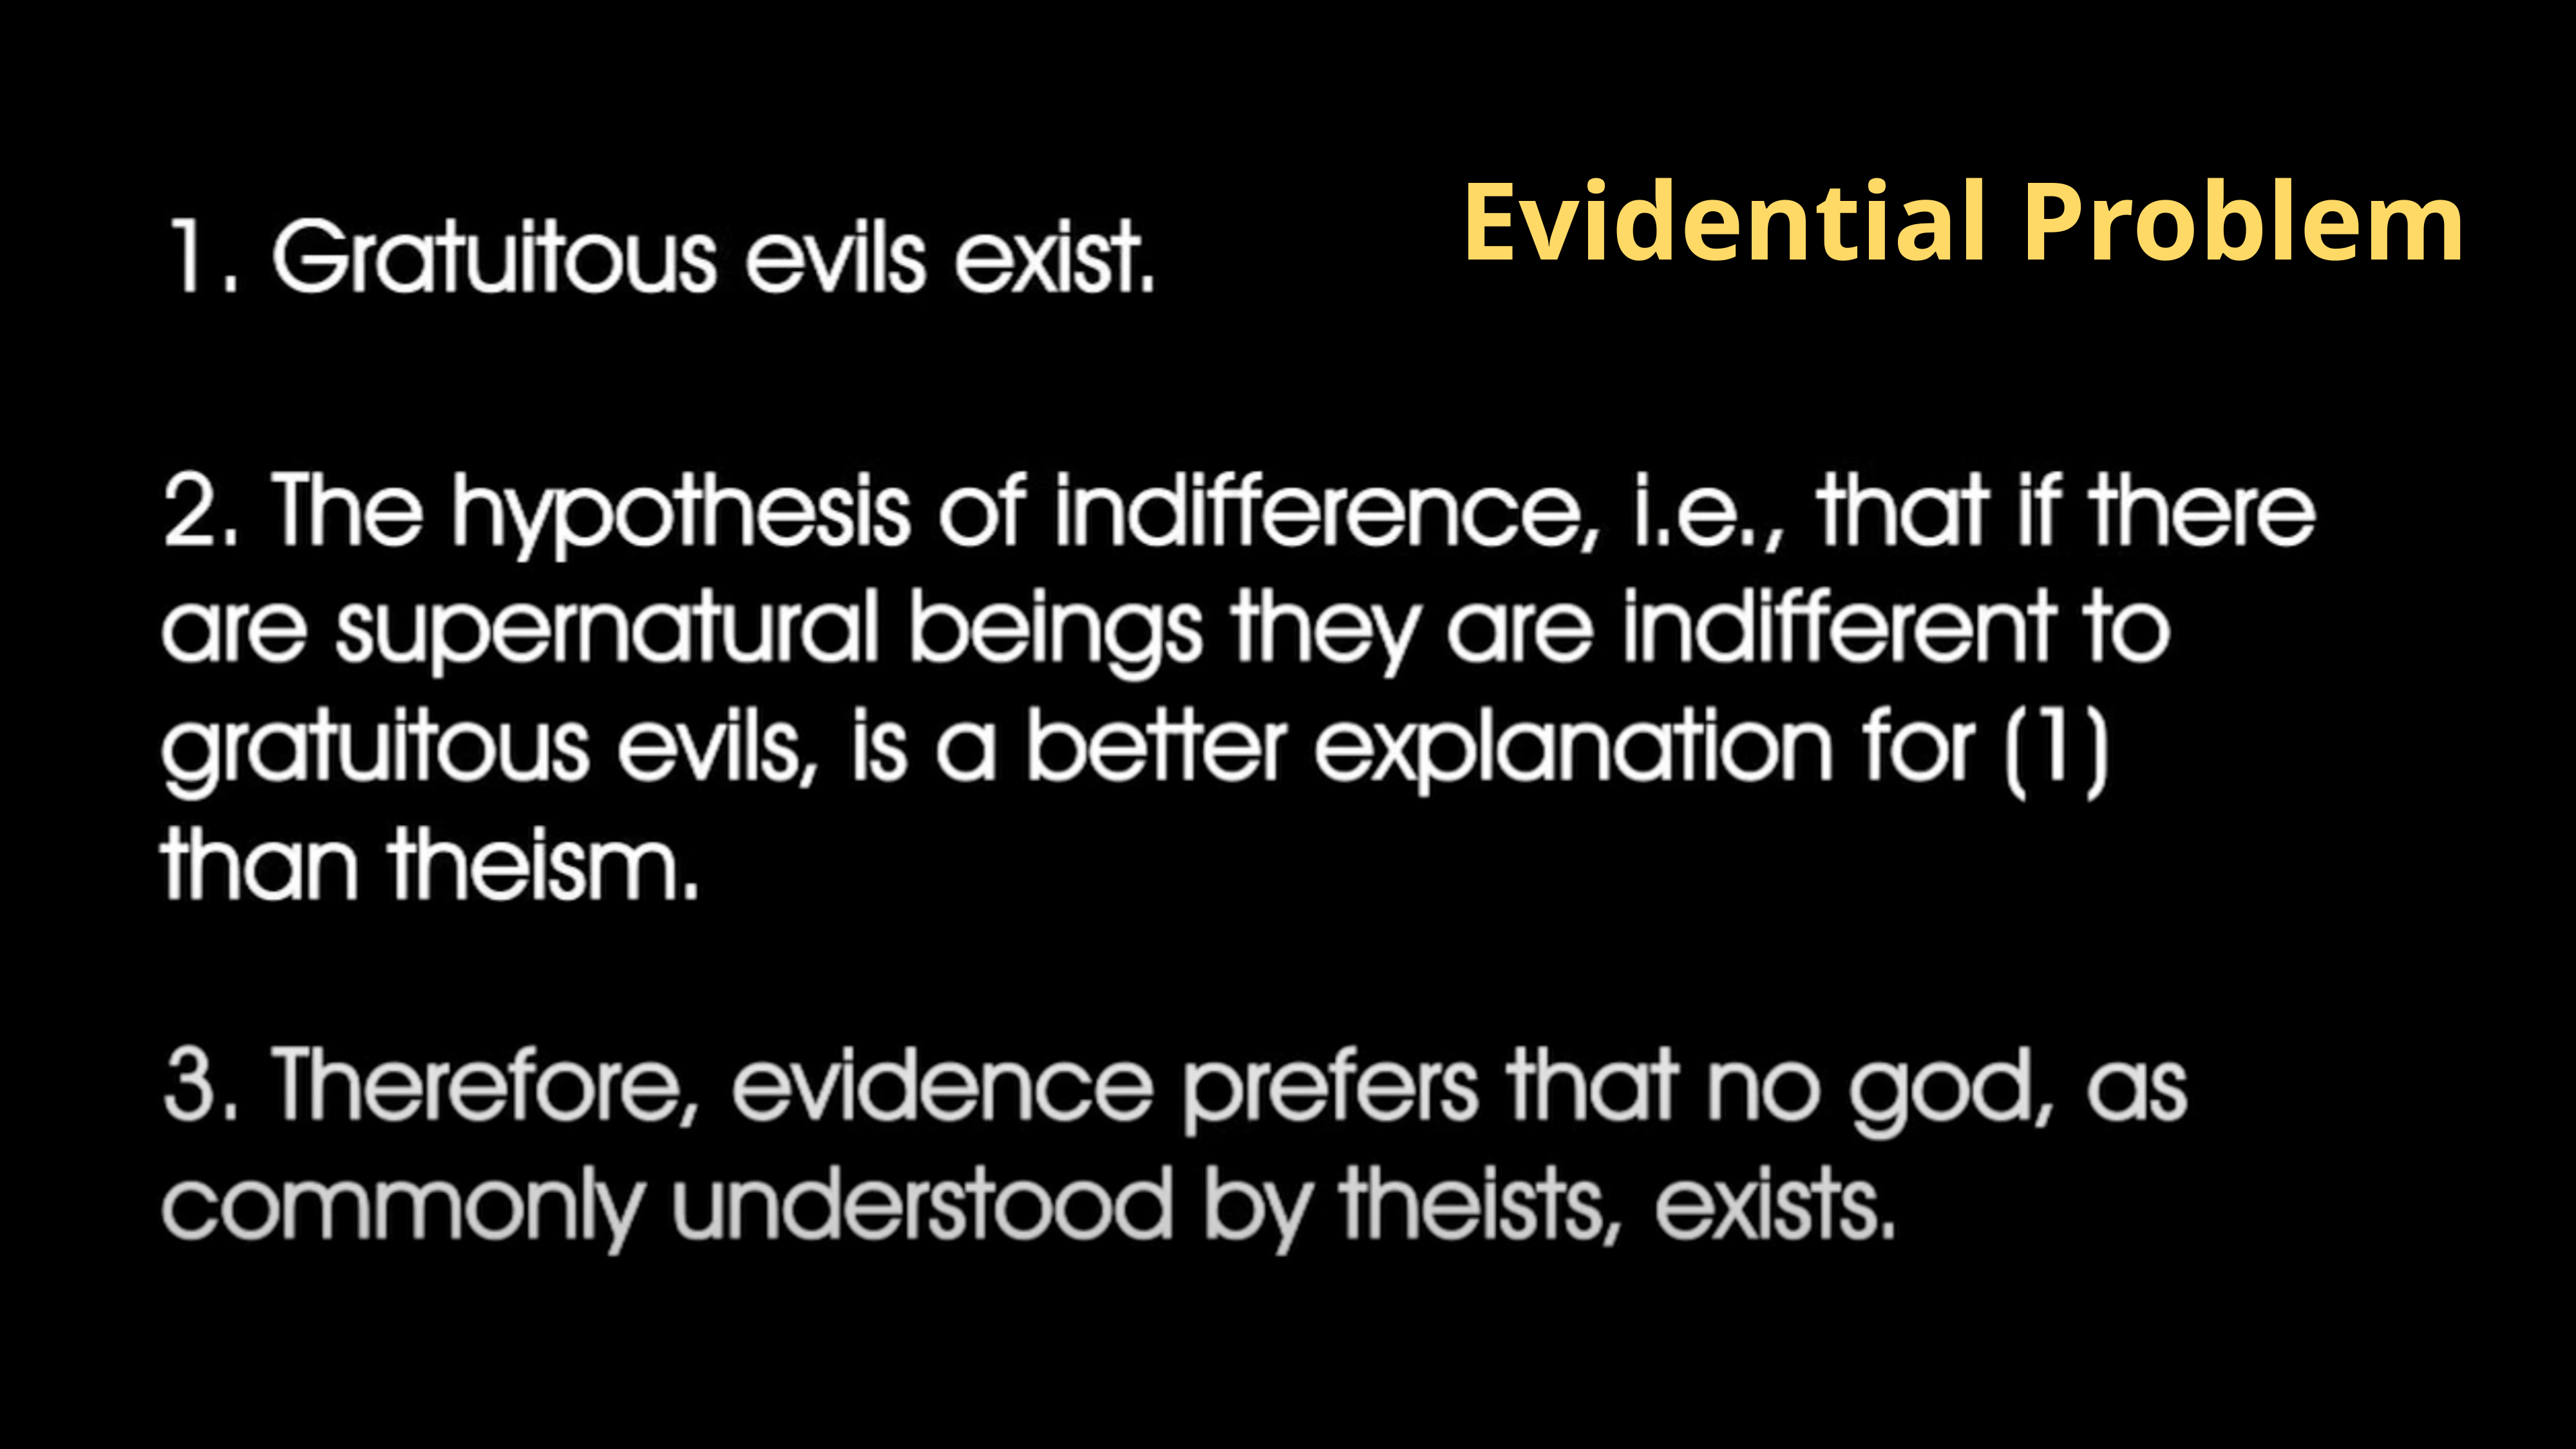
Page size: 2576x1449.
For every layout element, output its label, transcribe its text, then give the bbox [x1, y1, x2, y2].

picture [82, 142, 2350, 1307]
text_box Evidential Problem [2352, 142, 2479, 332]
